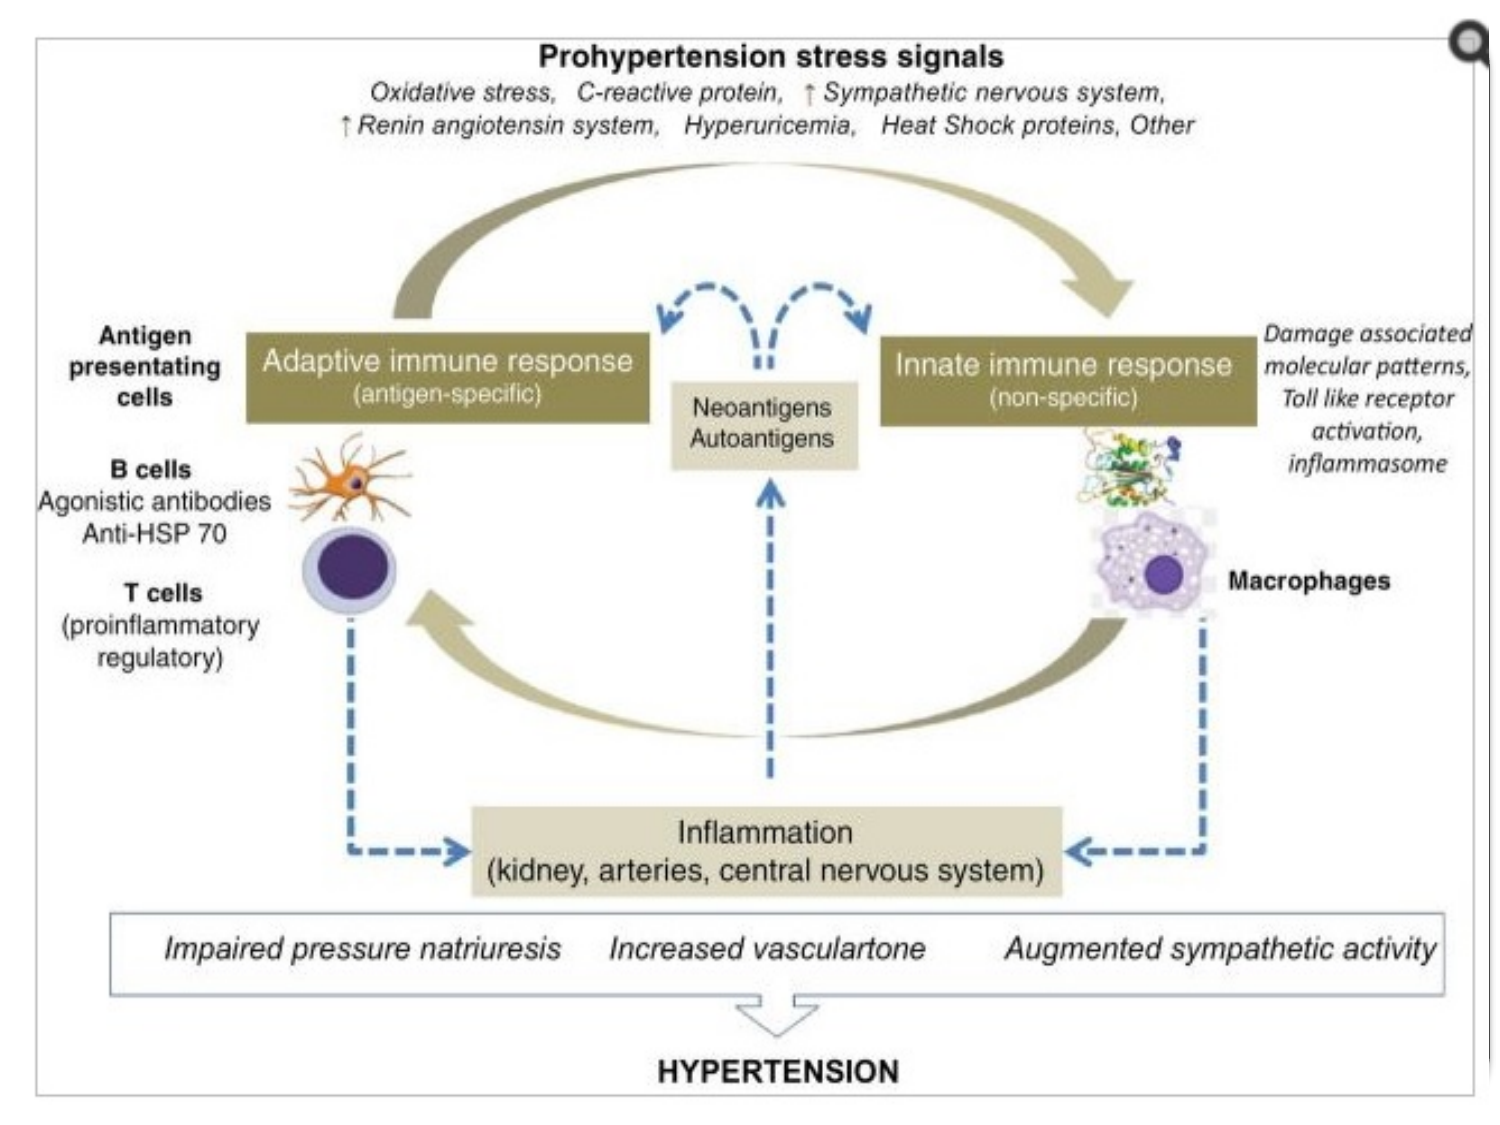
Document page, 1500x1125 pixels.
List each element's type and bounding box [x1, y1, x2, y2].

list [0, 0, 1489, 1125]
